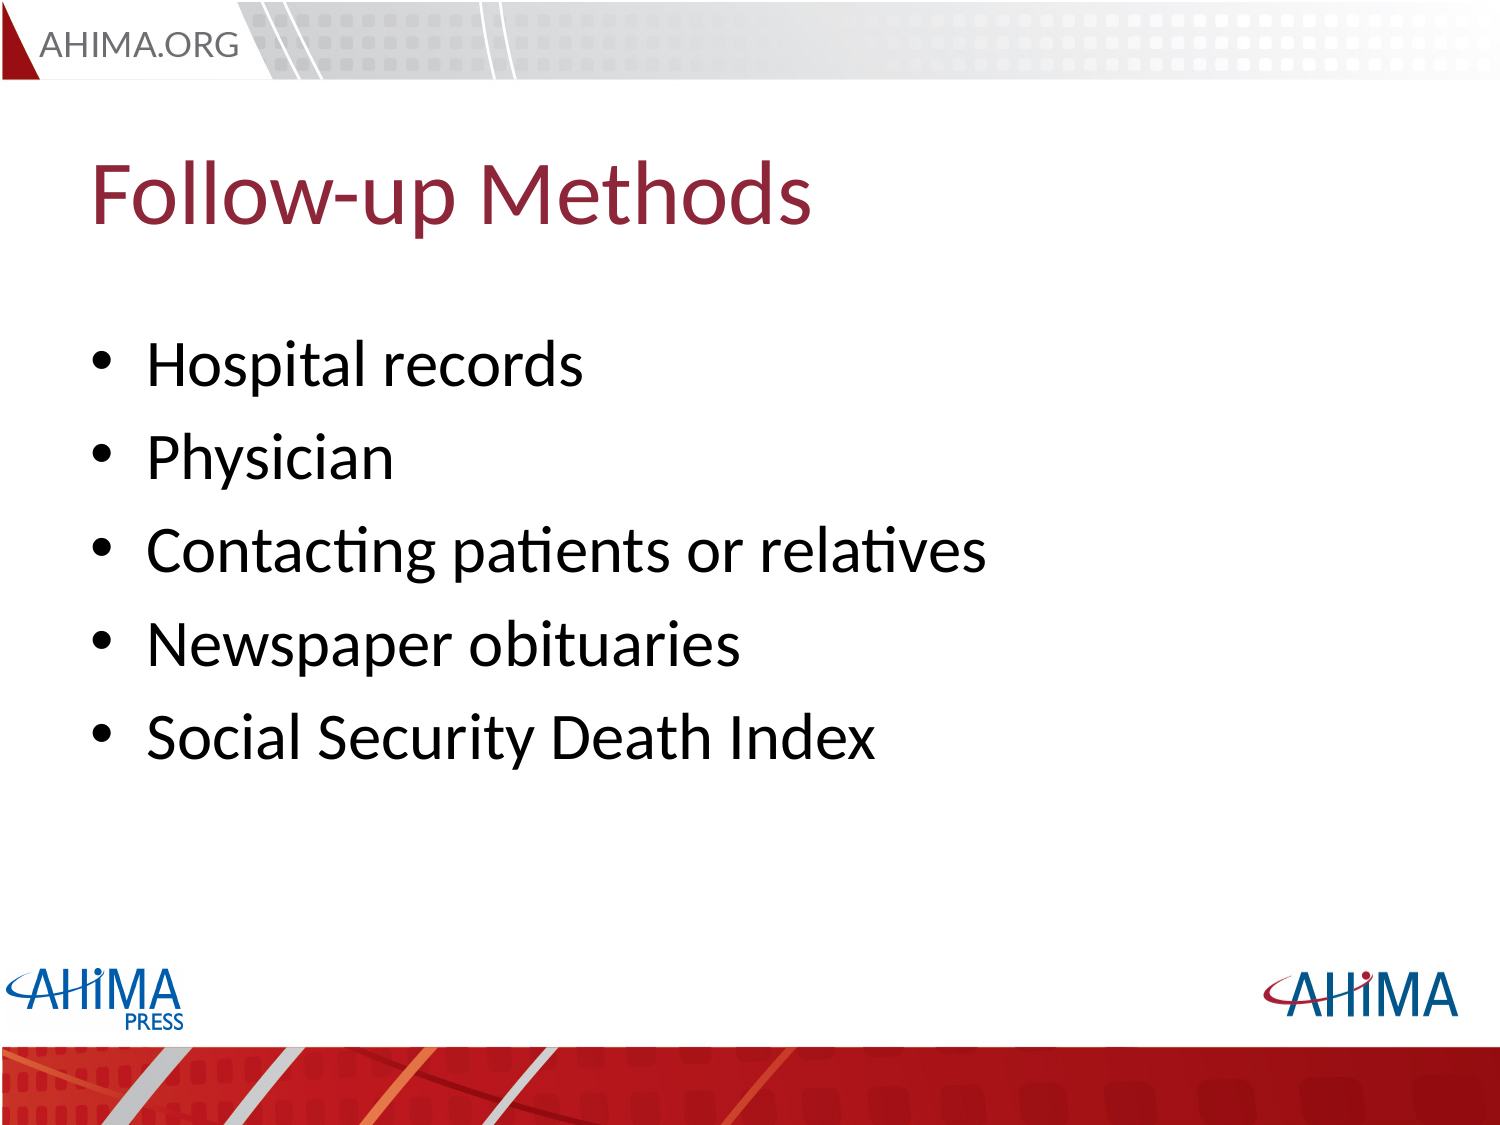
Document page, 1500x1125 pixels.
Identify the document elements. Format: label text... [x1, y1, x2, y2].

title Follow-up Methods [75, 115, 1425, 262]
picture [0, 0, 1500, 1125]
list Hospital records Physician Contacting patients or relatives Newspaper obituaries Social Security Death Index [75, 311, 1425, 984]
